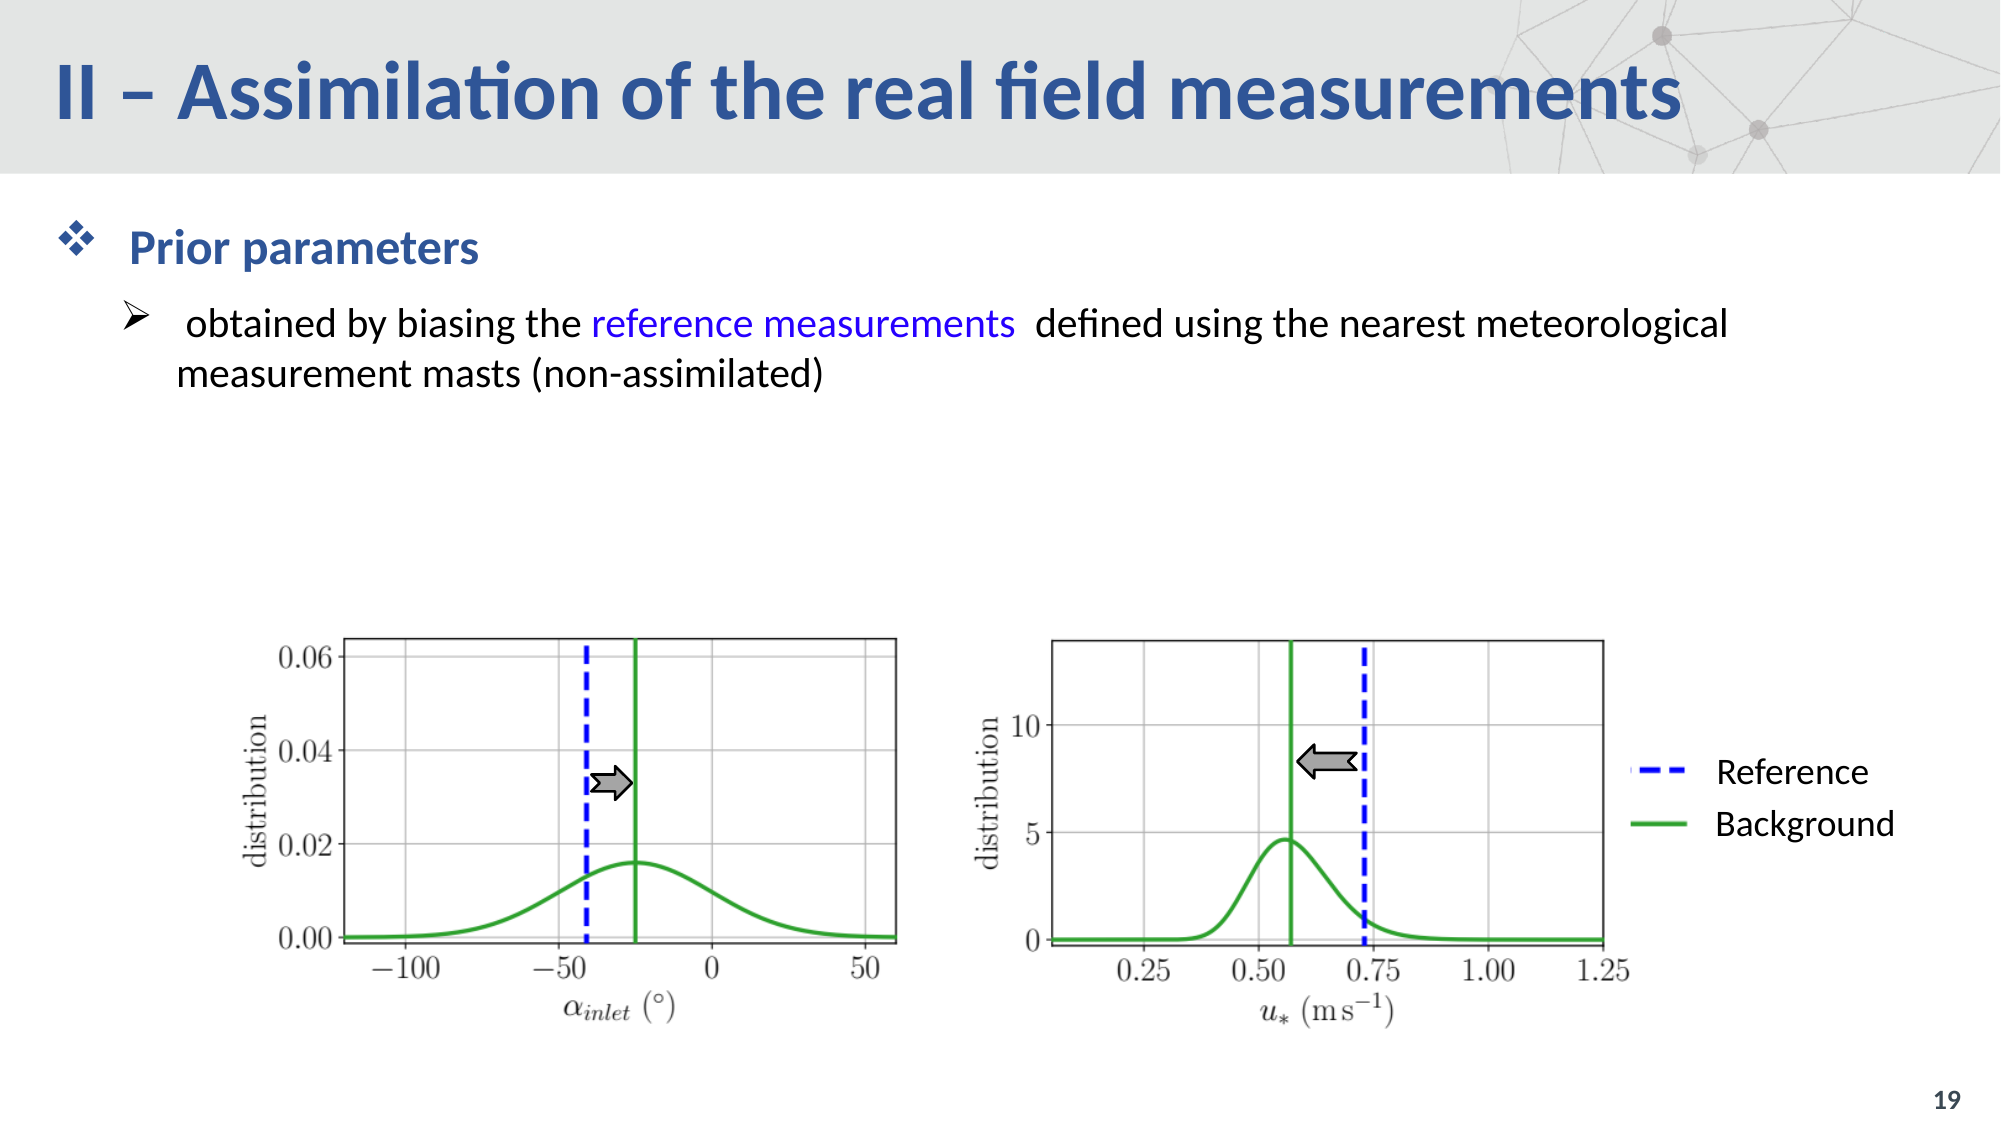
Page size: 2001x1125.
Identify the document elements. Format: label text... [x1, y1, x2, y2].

picture [938, 608, 1703, 1038]
title II – Assimilation of the real field measurements [39, 14, 1863, 158]
picture [231, 626, 924, 1043]
picture [1486, 0, 2001, 174]
text_box Background [1703, 791, 1961, 852]
text_box Reference [1703, 739, 1963, 799]
